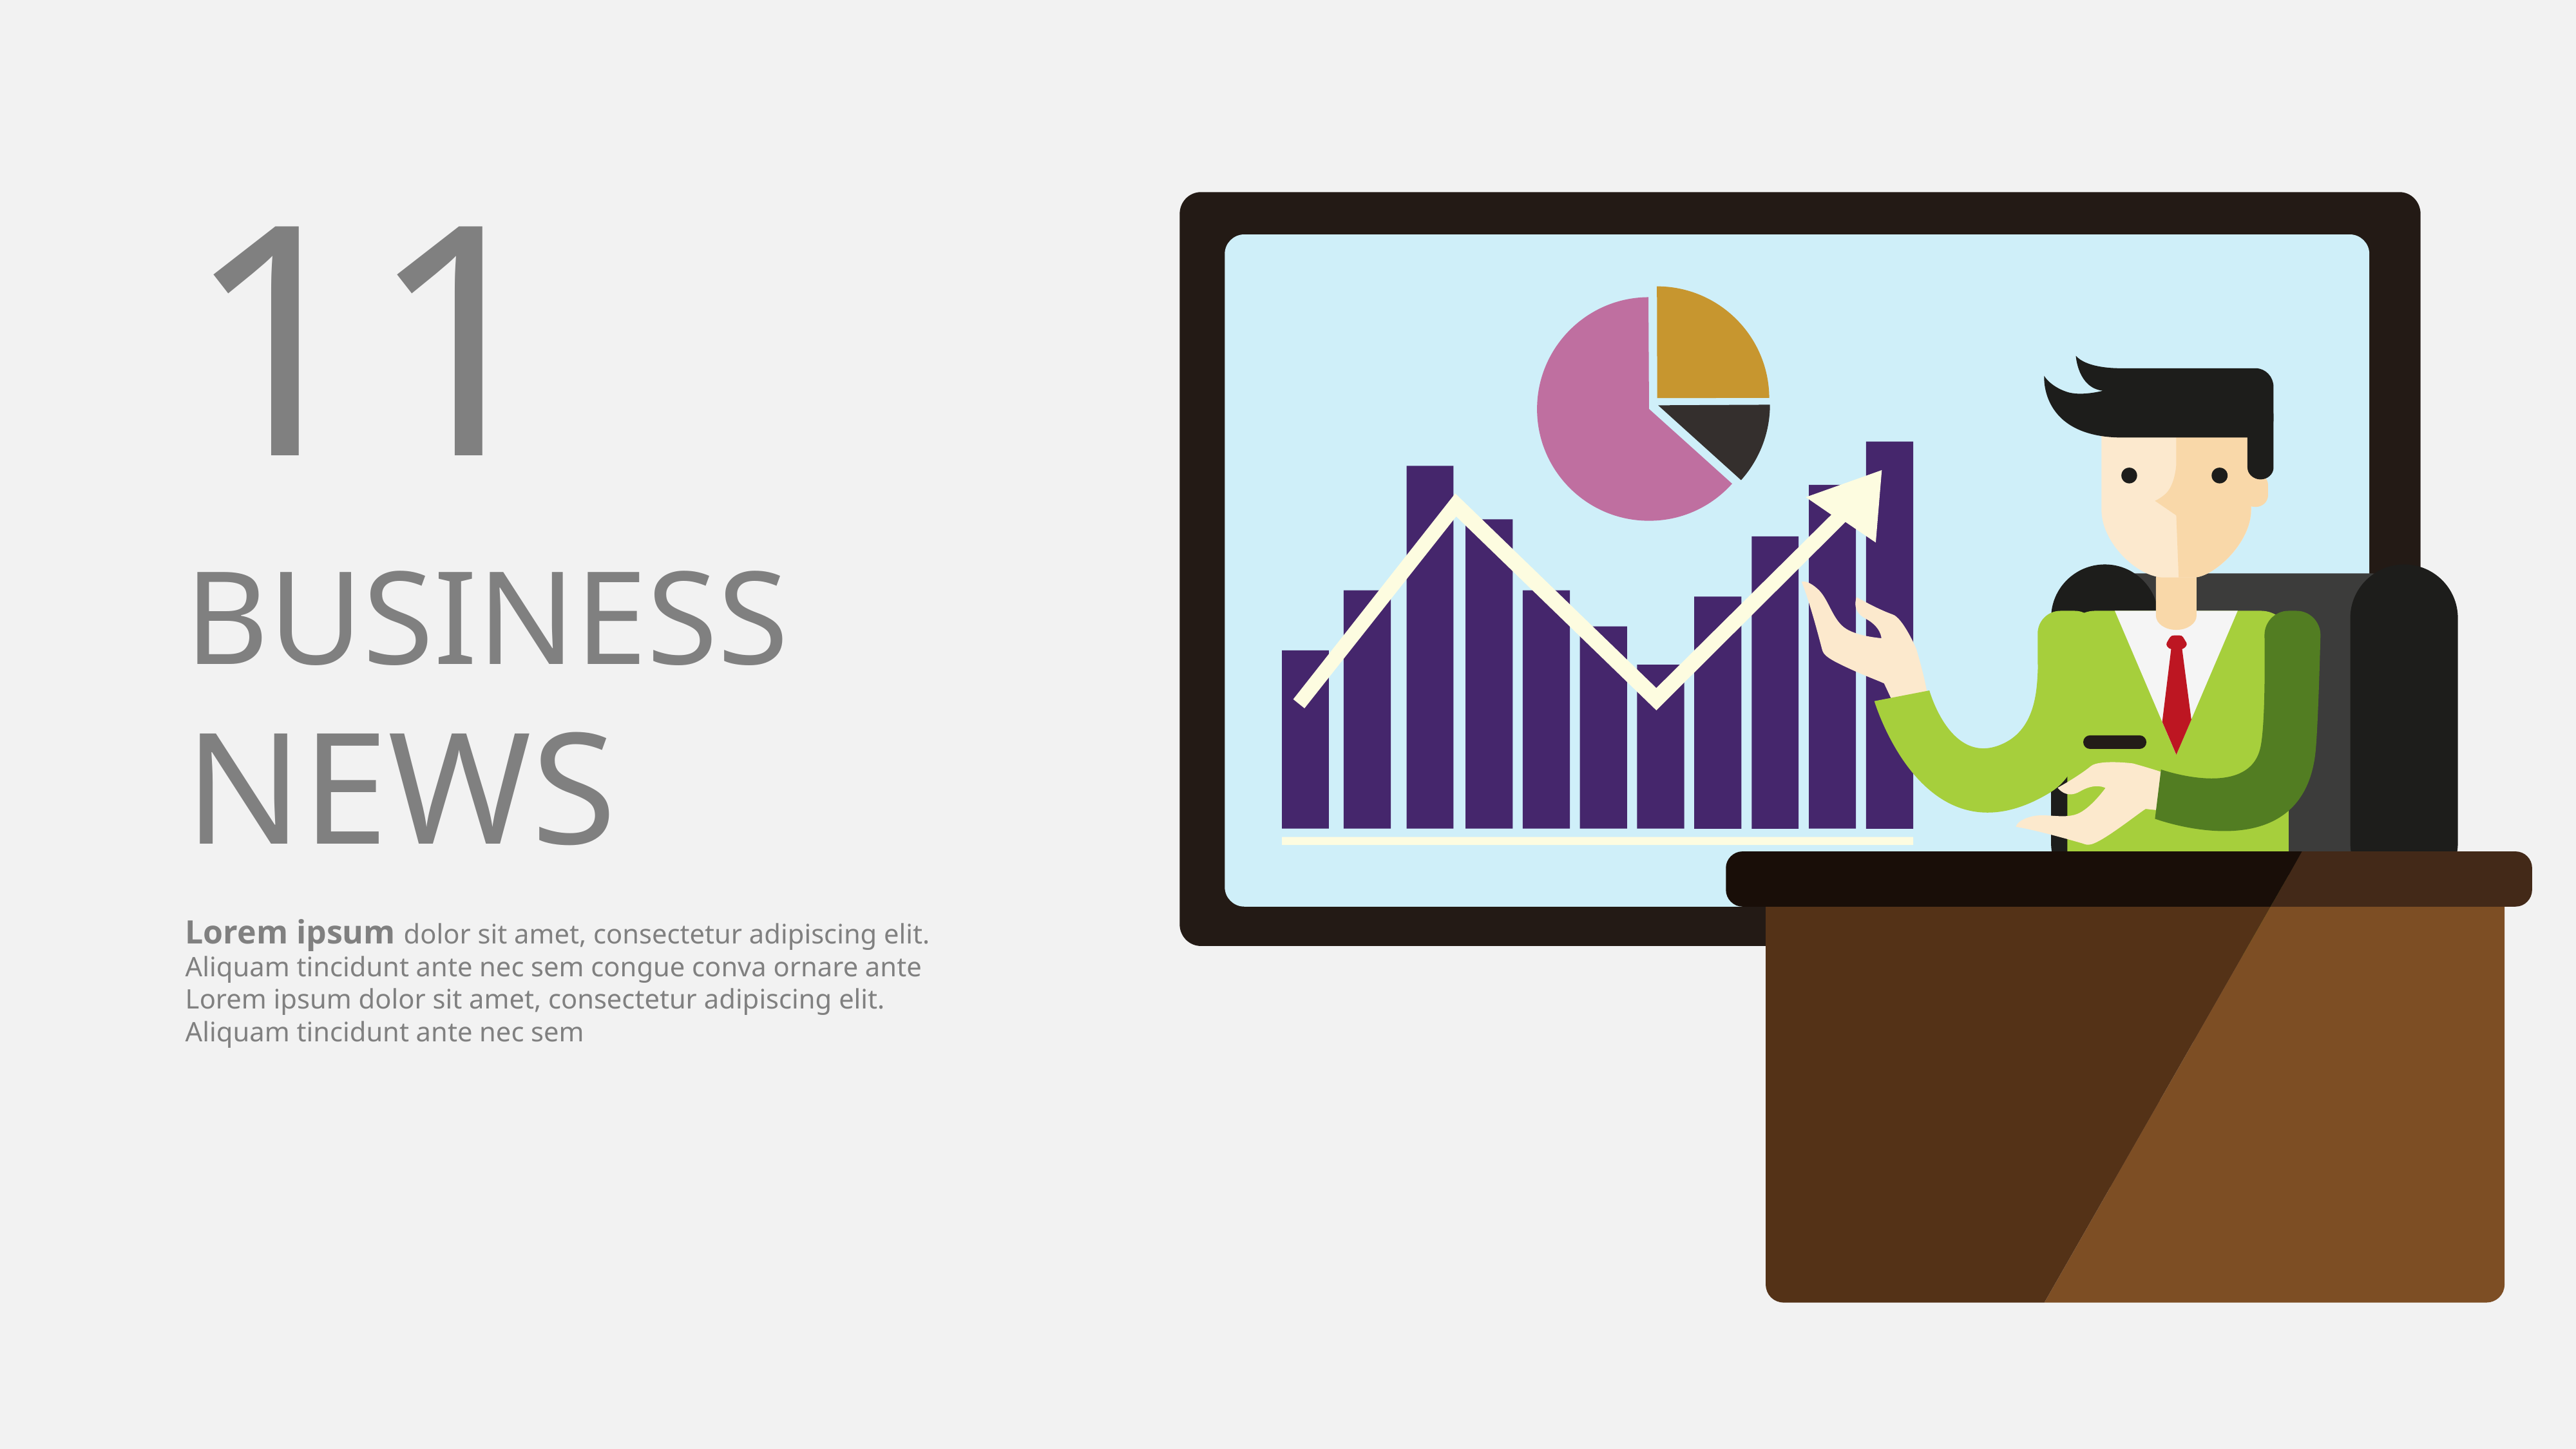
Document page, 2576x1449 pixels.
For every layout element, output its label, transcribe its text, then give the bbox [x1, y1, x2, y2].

text_box Lorem ipsum dolor sit amet, consectetur adipiscing elit. Aliquam tincidunt ante nec sem congue conva ornare ante Lorem ipsum dolor sit amet, consectetur adipiscing elit. Aliquam tincidunt ante nec sem [175, 906, 981, 1052]
text_box BUSINESS NEWS [175, 530, 1039, 880]
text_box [1179, 192, 2532, 1303]
text_box 11 [175, 130, 981, 525]
